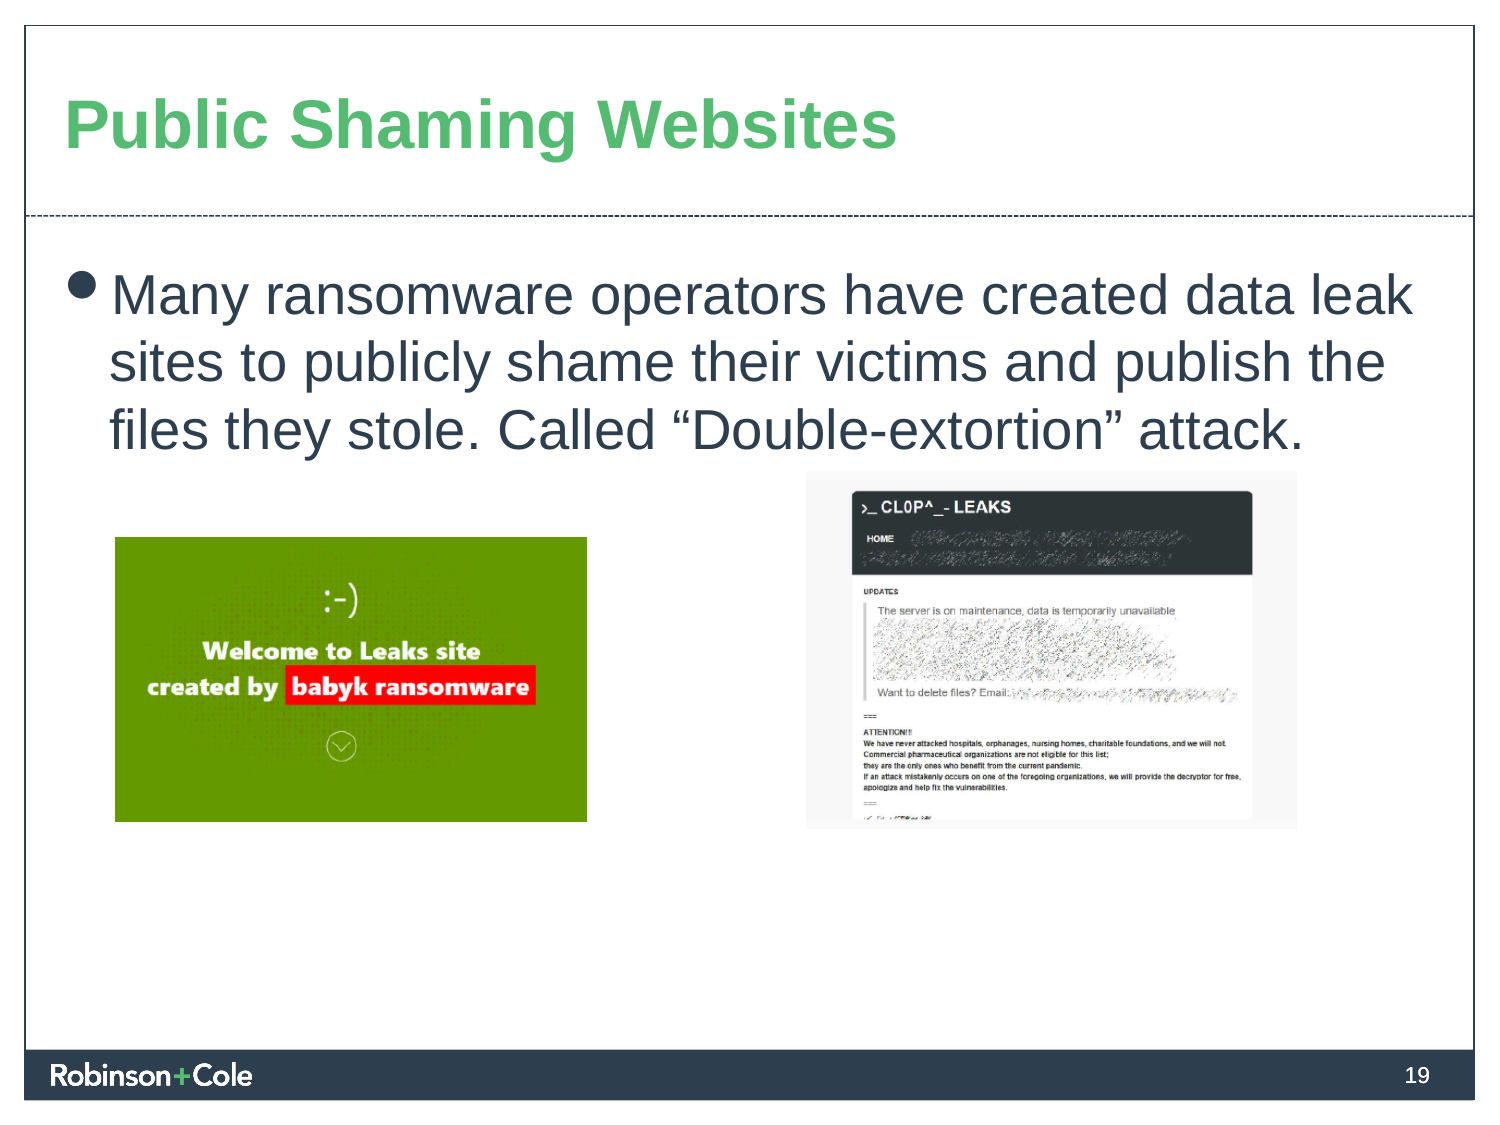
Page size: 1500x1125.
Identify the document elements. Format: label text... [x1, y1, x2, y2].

title Public Shaming Websites [49, 50, 1450, 193]
list Many ransomware operators have created data leak sites to publicly shame their victims and publish the files they stole. Called “Double-extortion” attack. [49, 250, 1445, 1001]
picture [51, 1062, 252, 1086]
picture [806, 471, 1297, 829]
picture [115, 537, 587, 822]
